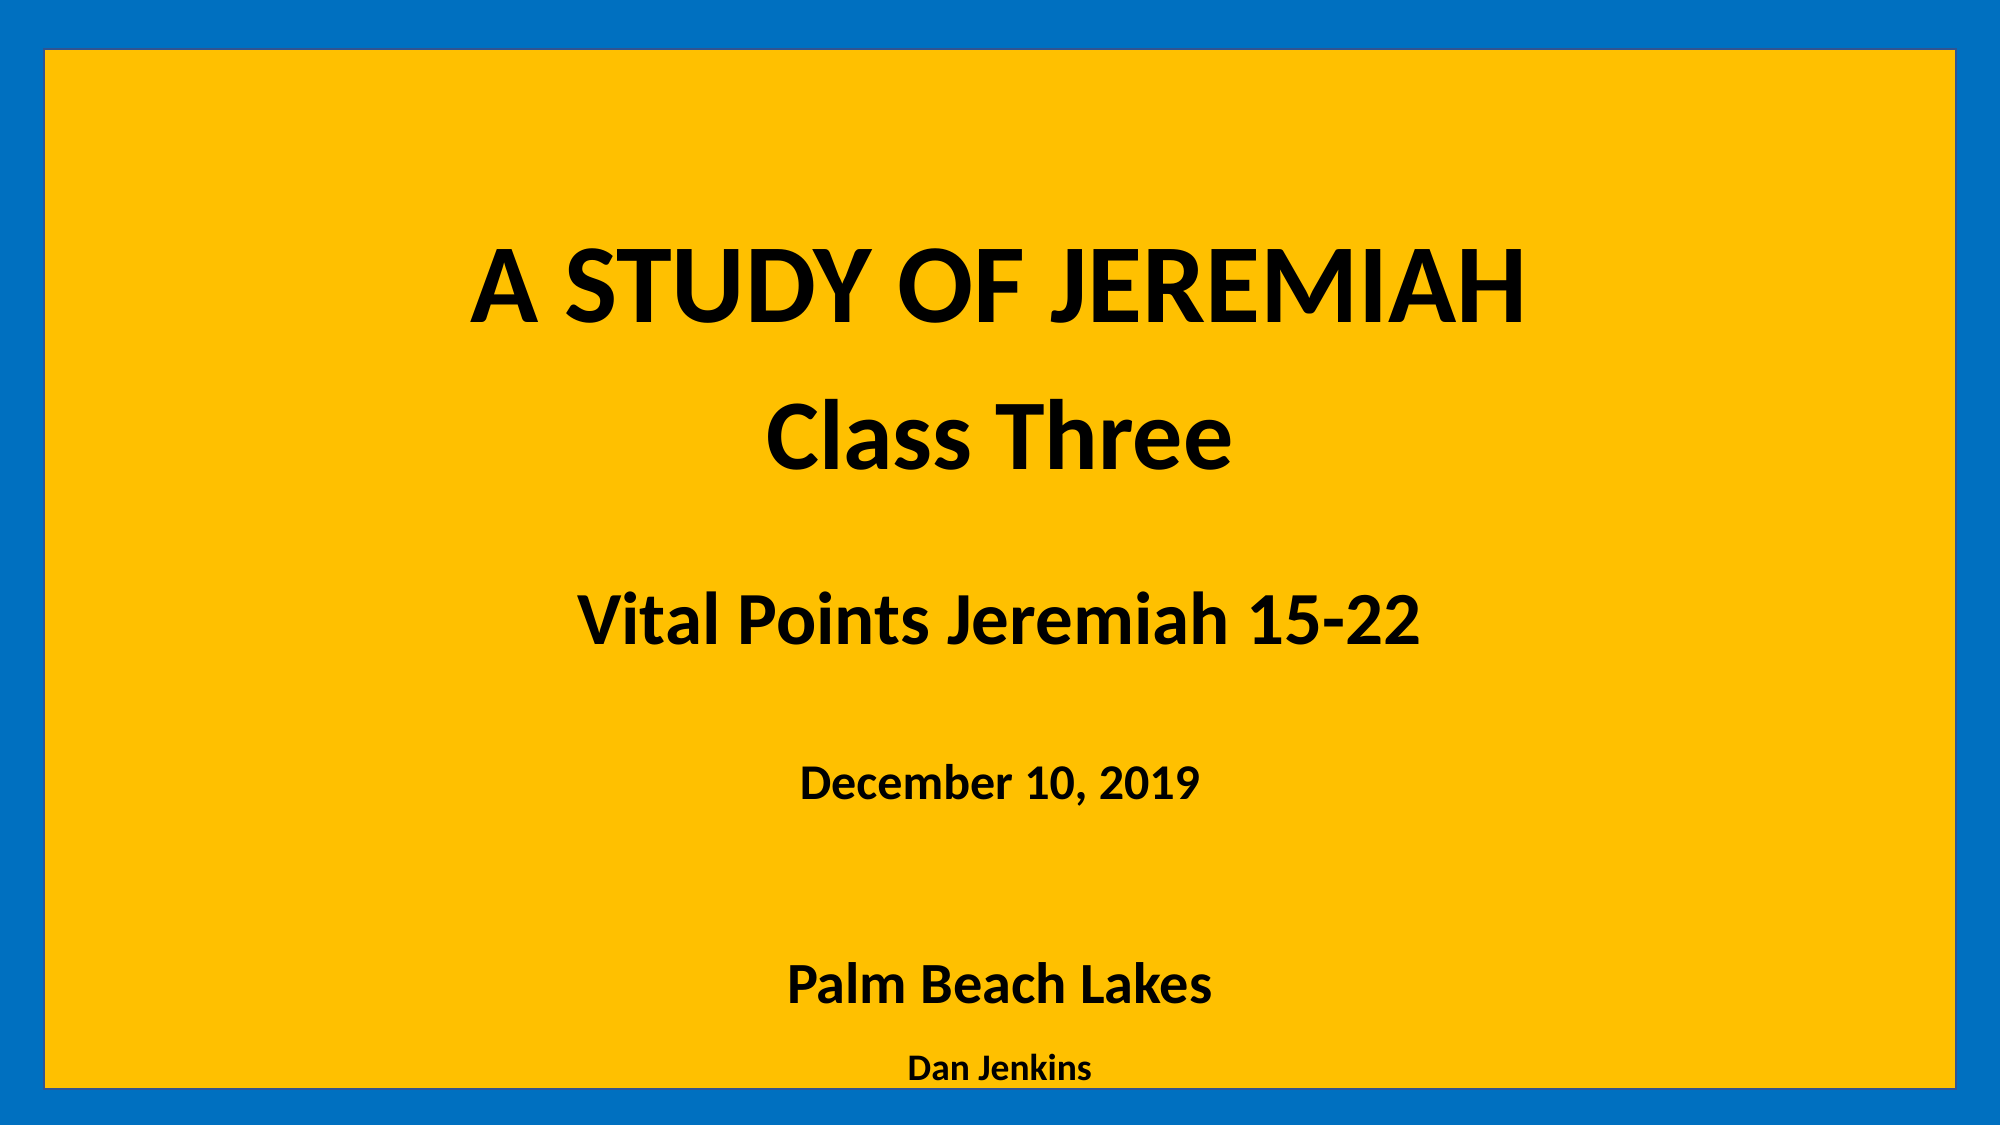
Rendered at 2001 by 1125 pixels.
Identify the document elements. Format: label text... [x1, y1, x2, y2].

text_box A STUDY OF JEREMIAH Class Three Vital Points Jeremiah 15-22 December 10, 2019 Palm Beach Lakes Dan Jenkins [44, 42, 1956, 1096]
